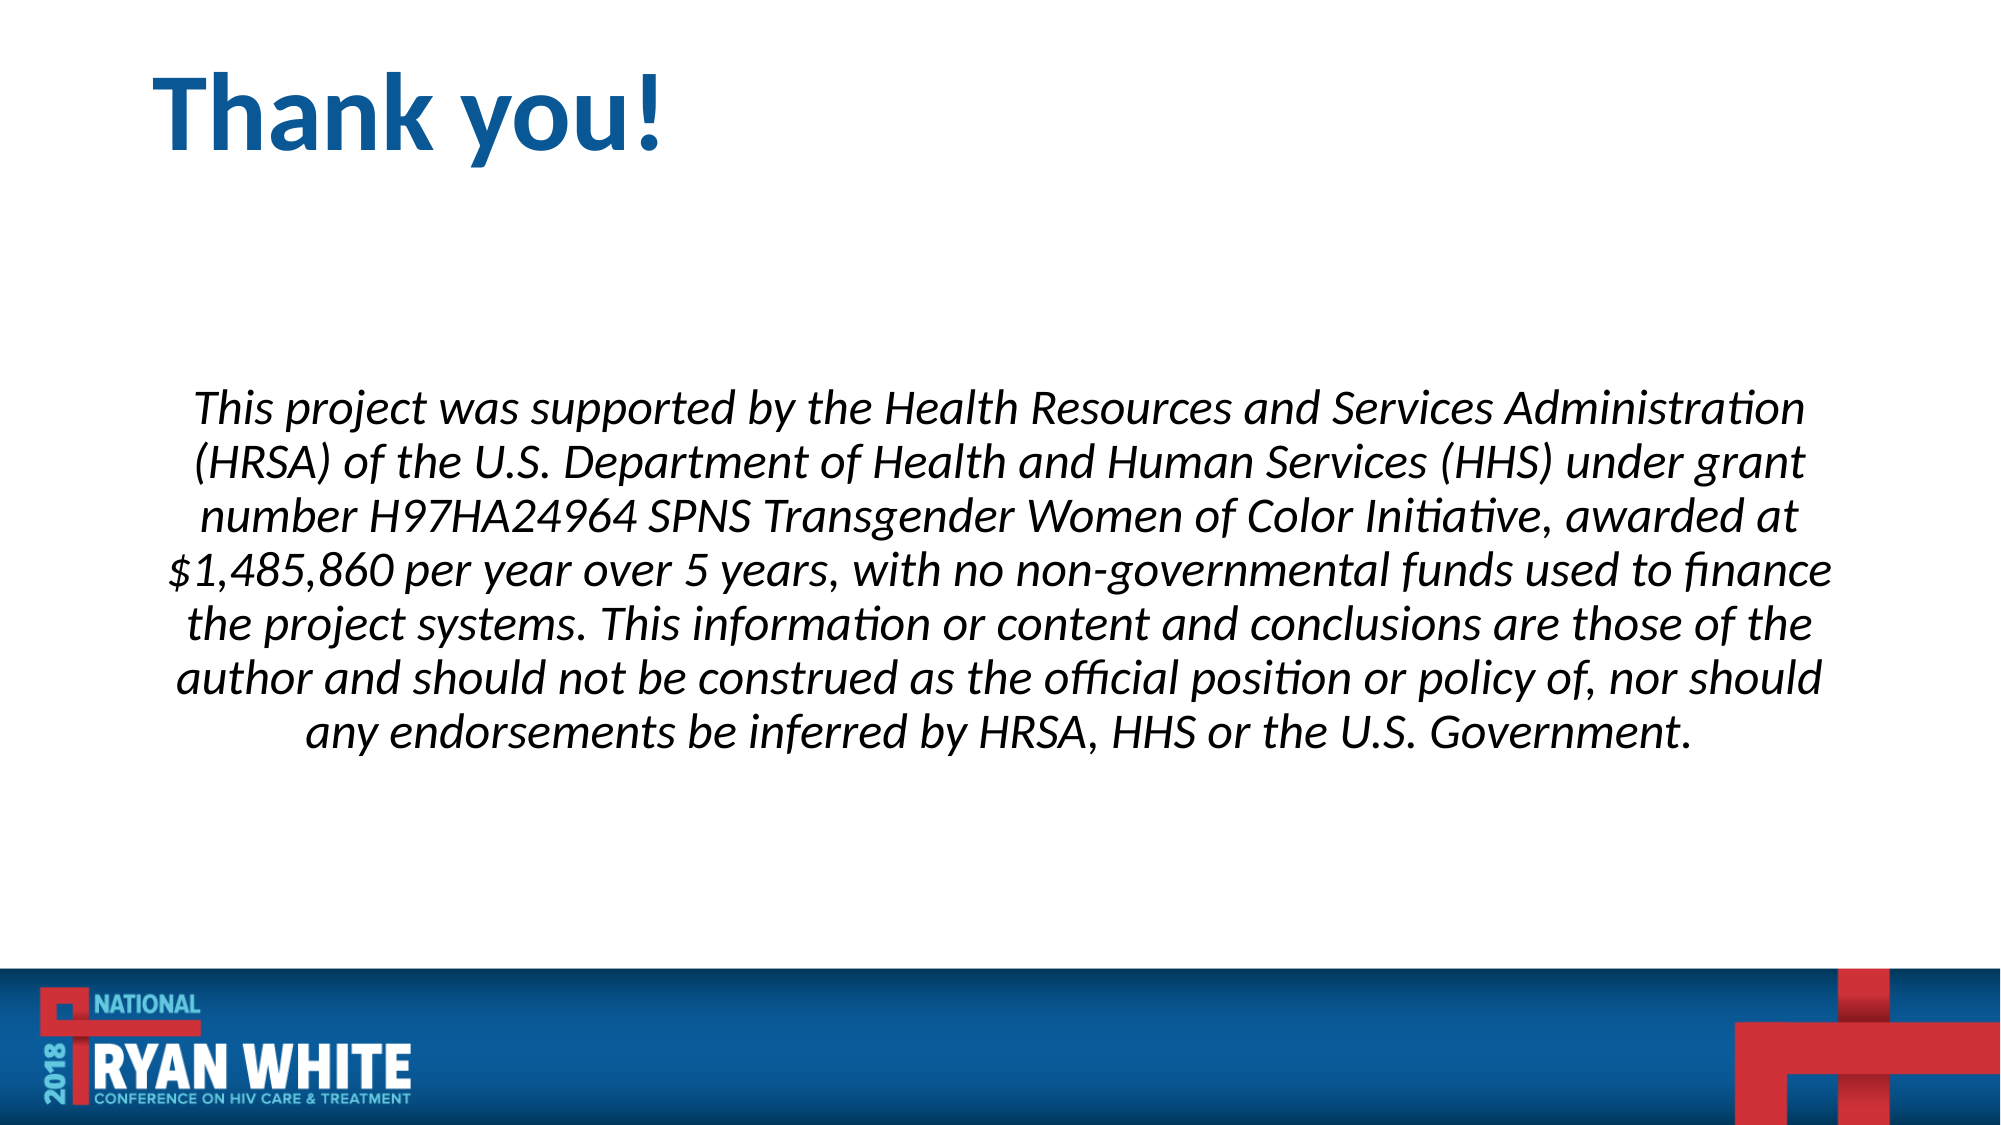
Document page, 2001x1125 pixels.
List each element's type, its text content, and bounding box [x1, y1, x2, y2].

picture [0, 0, 2001, 1125]
list This project was supported by the Health Resources and Services Administration (HRSA) of the U.S. Department of Health and Human Services (HHS) under grant number H97HA24964 SPNS Transgender Women of Color Initiative, awarded at $1,485,860 per year over 5 years, with no non-governmental funds used to finance the project systems. This information or content and conclusions are those of the author and should not be construed as the official position or policy of, nor should any endorsements be inferred by HRSA, HHS or the U.S. Government.​ [137, 218, 1863, 933]
title Thank you! [137, 46, 1863, 183]
